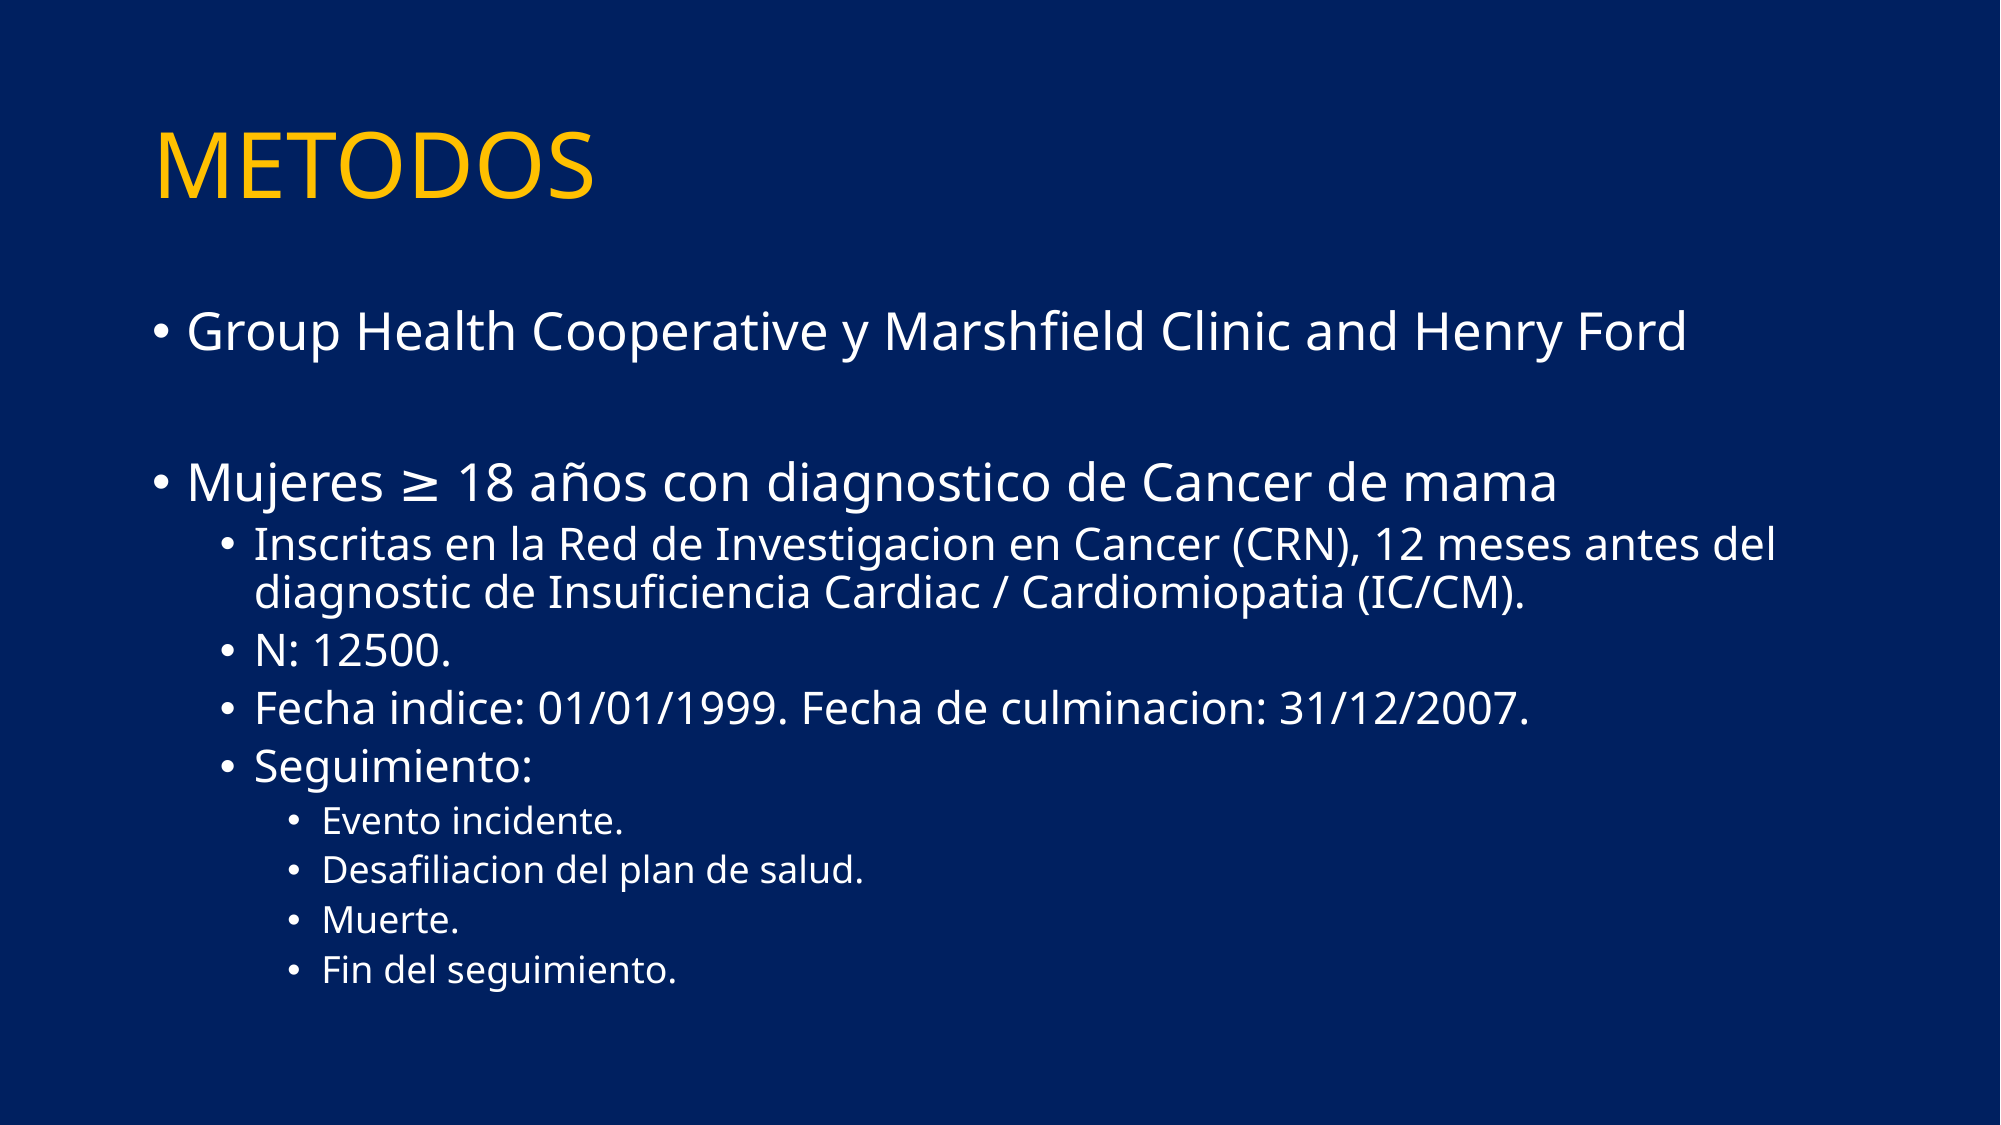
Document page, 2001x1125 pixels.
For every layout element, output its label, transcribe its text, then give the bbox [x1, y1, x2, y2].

title METODOS [137, 59, 1863, 278]
list Group Health Cooperative y Marshfield Clinic and Henry Ford Mujeres ≥ 18 años con diagnostico de Cancer de mama Inscritas en la Red de Investigacion en Cancer (CRN), 12 meses antes del diagnostic de Insuficiencia Cardiac / Cardiomiopatia (IC/CM). N: 12500. Fecha indice: 01/01/1999. Fecha de culminacion: 31/12/2007. Seguimiento: Evento incidente. Desafiliacion del plan de salud. Muerte. Fin del seguimiento. [137, 297, 1863, 1012]
